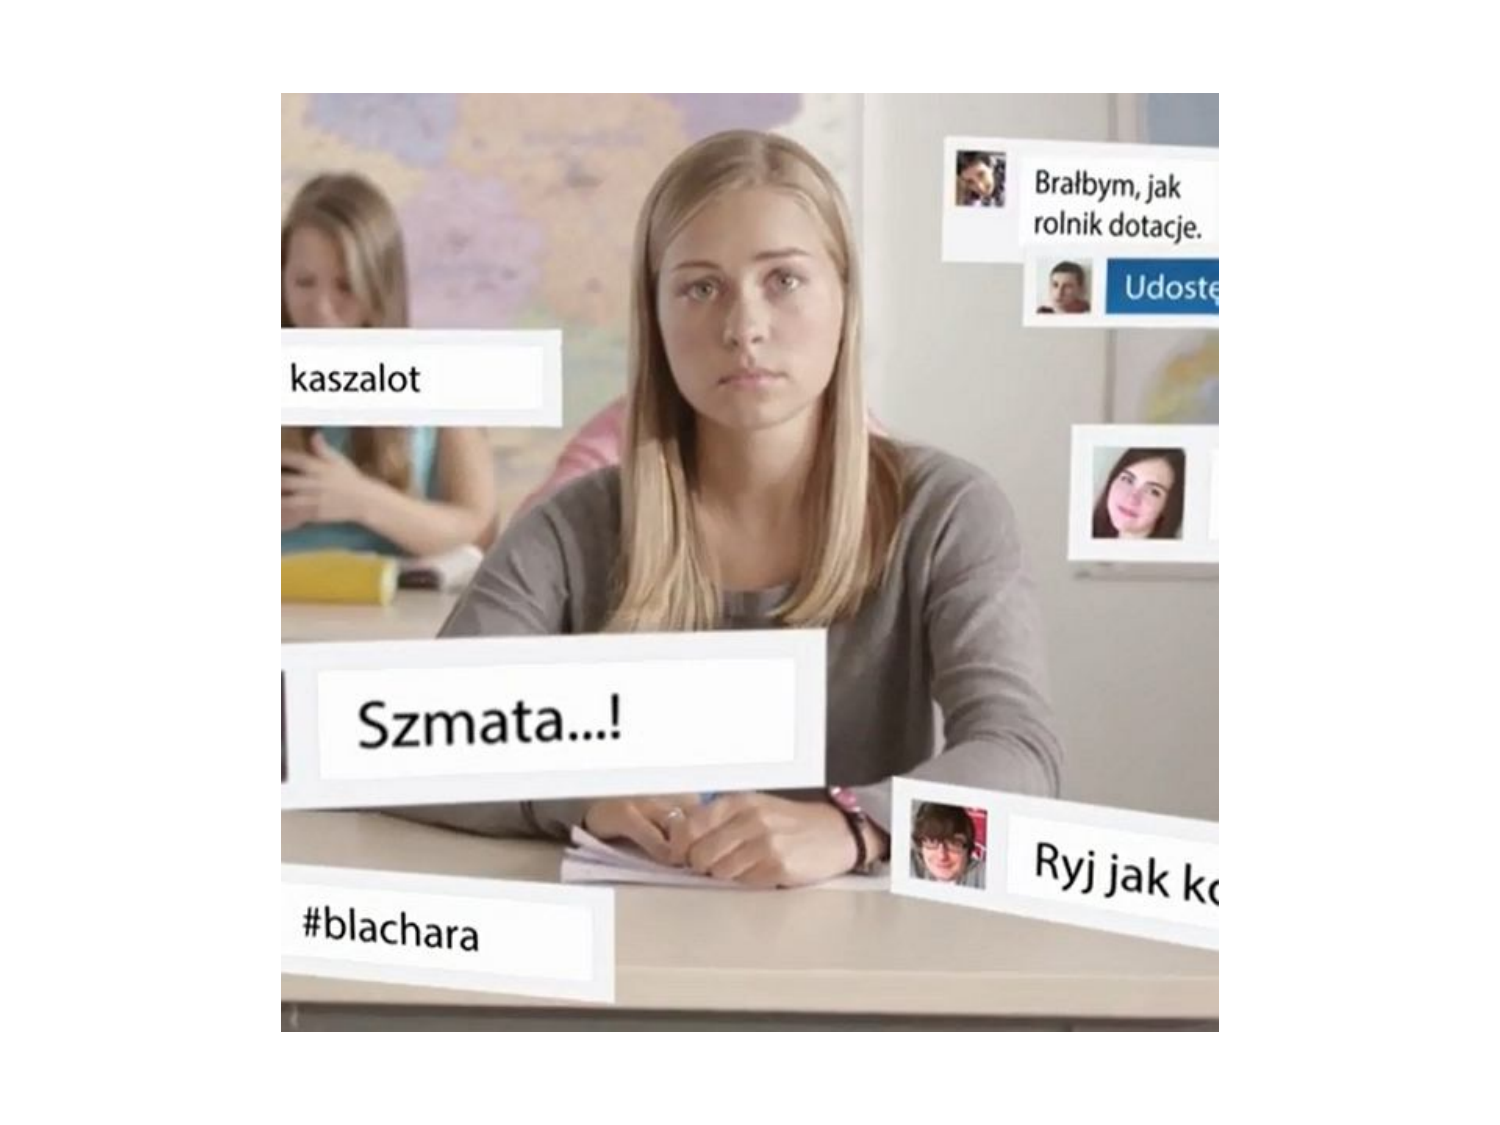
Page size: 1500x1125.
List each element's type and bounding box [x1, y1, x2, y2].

picture [281, 93, 1219, 1032]
